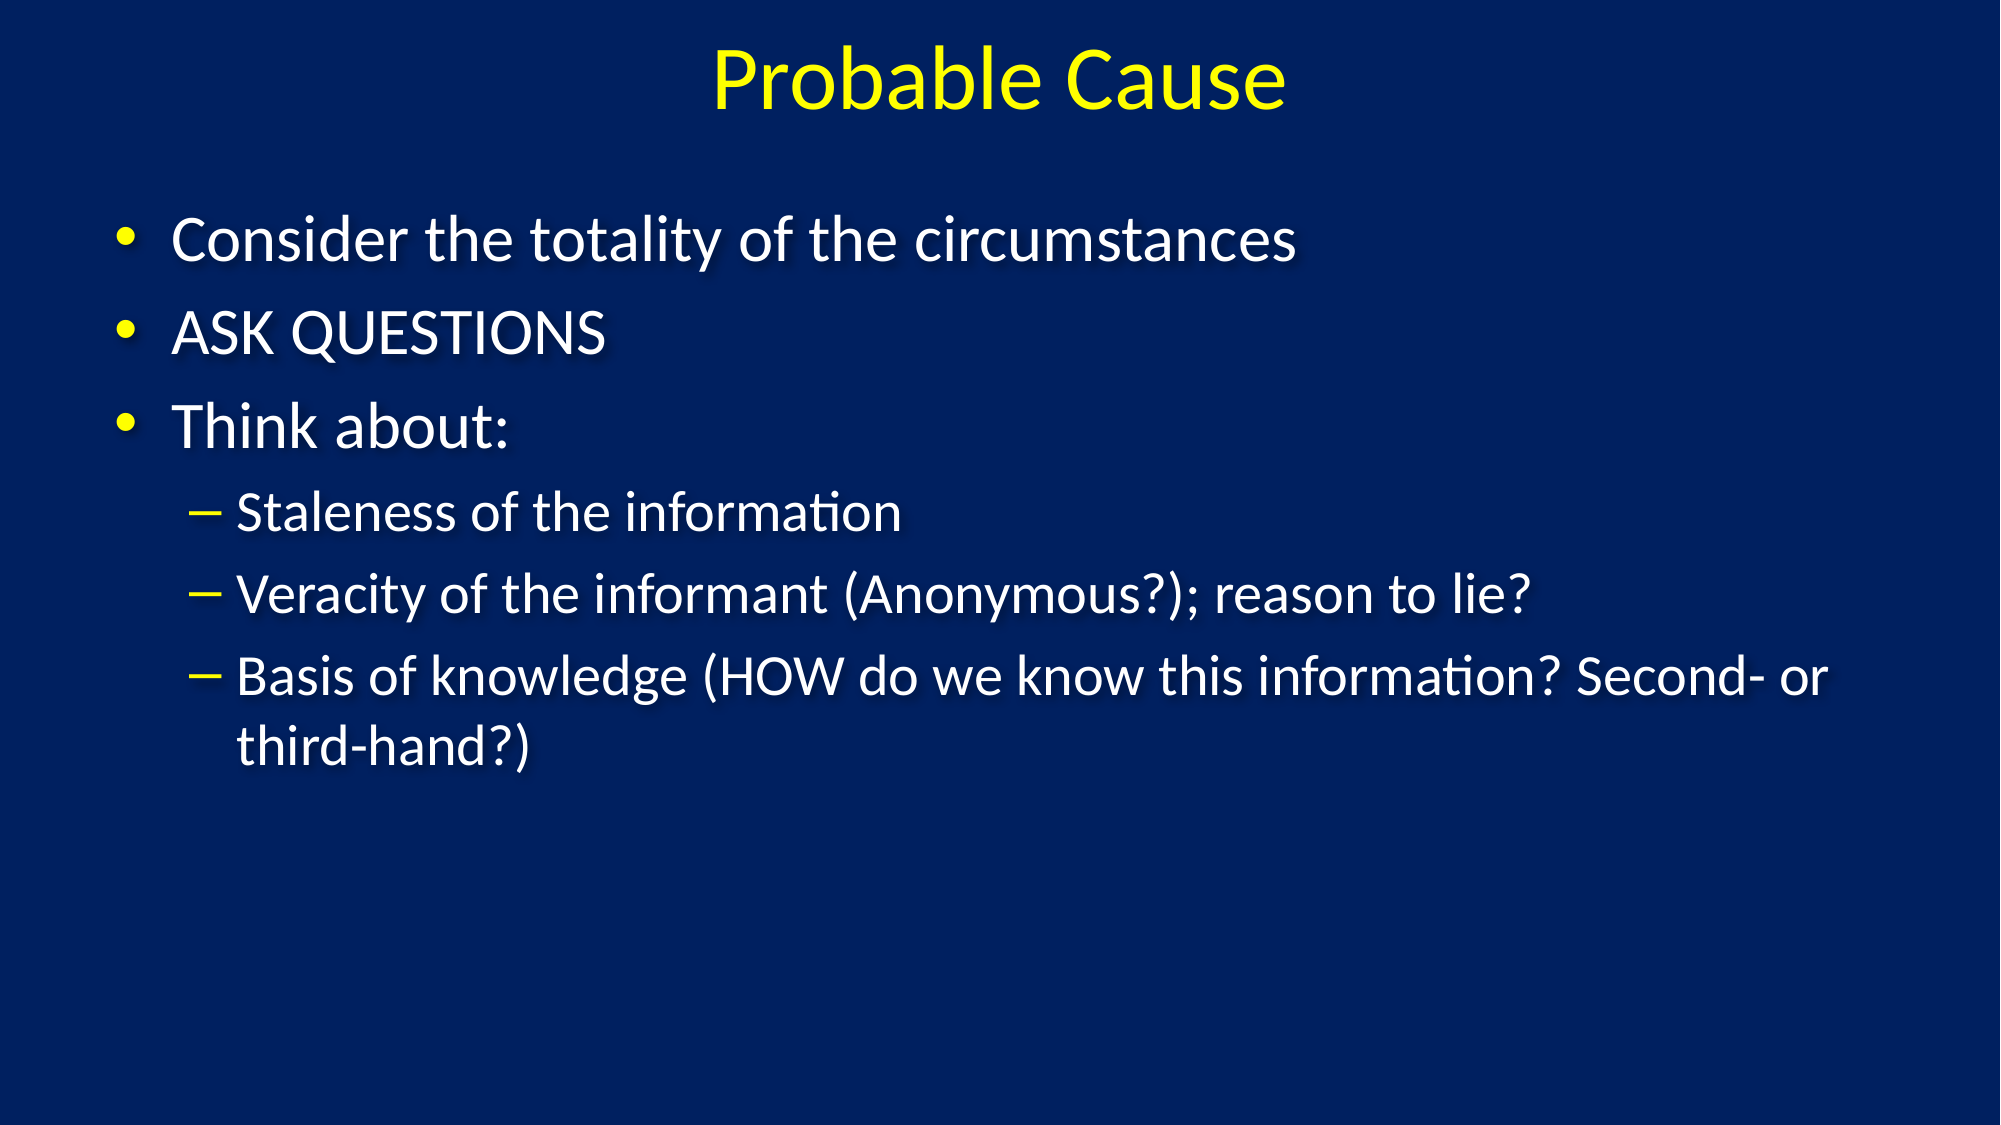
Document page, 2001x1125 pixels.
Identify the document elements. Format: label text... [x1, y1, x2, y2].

title Probable Cause [99, 6, 1900, 139]
list Consider the totality of the circumstances ASK QUESTIONS Think about: Staleness of the information Veracity of the informant (Anonymous?); reason to lie? Basis of knowledge (HOW do we know this information? Second- or third-hand?) [99, 187, 1900, 1005]
